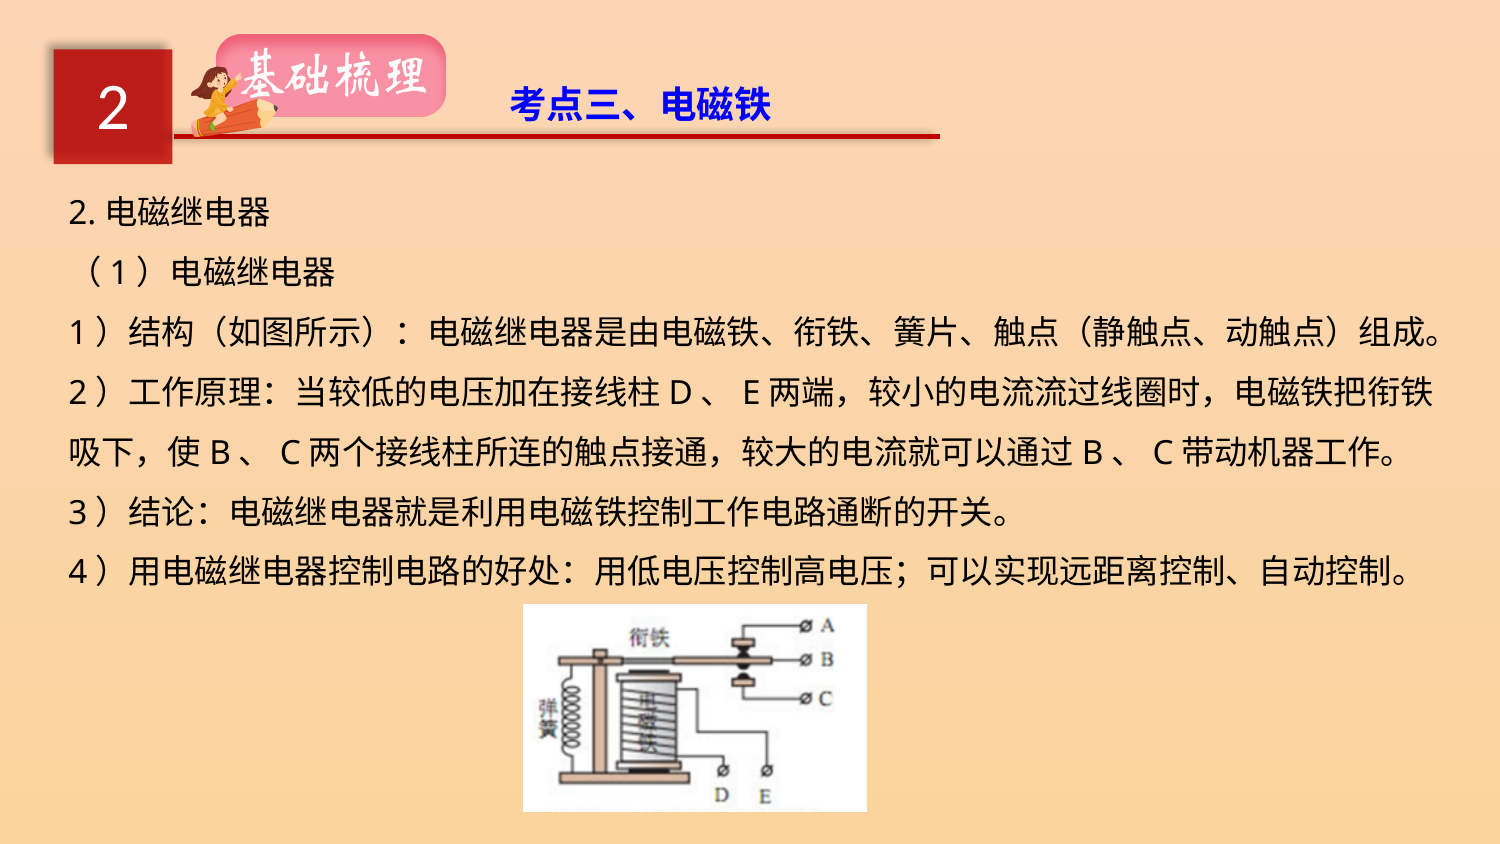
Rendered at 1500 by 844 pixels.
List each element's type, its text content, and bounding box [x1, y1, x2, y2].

text_box 2 [46, 56, 180, 151]
picture [191, 33, 447, 137]
text_box 考点三、电磁铁 [494, 73, 856, 134]
text_box [53, 49, 173, 56]
text_box 2.电磁继电器 （1）电磁继电器 1）结构（如图所示）：电磁继电器是由电磁铁、衔铁、簧片、触点（静触点、动触点）组成。 2）工作原理：当较低的电压加在接线柱D、E两端，较小的电流流过线圈时，电磁铁把衔铁吸下，使B、C两个接线柱所连的触点接通，较大的电流就可以通过B、C带动机器工作。 3）结论：电磁继电器就是利用电磁铁控制工作电路通断的开关。 4）用电磁继电器控制电路的好处：用低电压控制高电压；可以实现远距离控制、自动控制。 [53, 164, 1469, 598]
text_box [53, 151, 173, 164]
picture [523, 603, 868, 812]
